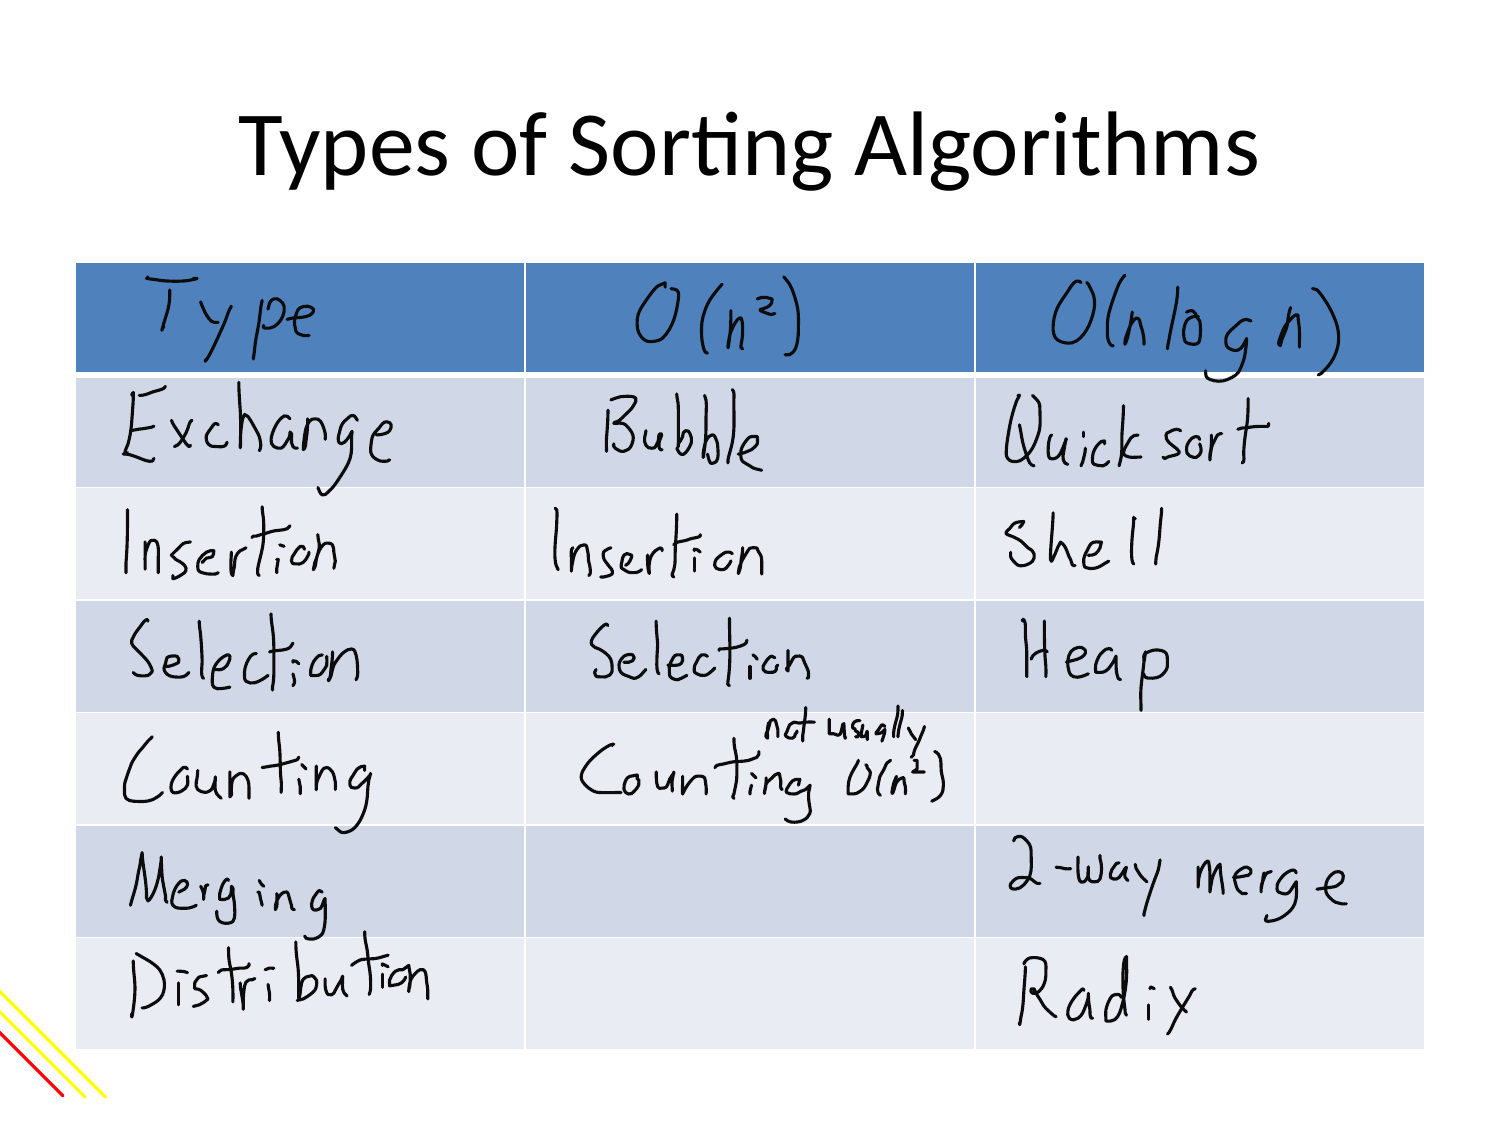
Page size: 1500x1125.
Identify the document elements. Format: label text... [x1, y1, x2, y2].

table_cell [526, 378, 974, 487]
table_cell [76, 488, 524, 599]
table_header [976, 263, 1424, 372]
table_cell [976, 826, 1424, 937]
table_cell [976, 601, 1424, 712]
table_cell [76, 938, 524, 1049]
table_cell [526, 826, 974, 937]
table_cell [526, 713, 974, 824]
table_cell [526, 488, 974, 599]
table_cell [976, 938, 1424, 1049]
table_cell [526, 601, 974, 712]
table_header [526, 263, 974, 372]
title Types of Sorting Algorithms [75, 45, 1425, 233]
table_header [76, 263, 524, 372]
table_cell [526, 938, 974, 1049]
table_cell [76, 713, 524, 824]
table_cell [76, 826, 524, 937]
table_cell [976, 488, 1424, 599]
table_cell [976, 713, 1424, 824]
table_cell [976, 378, 1424, 487]
table_cell [76, 378, 524, 487]
table_cell [76, 601, 524, 712]
